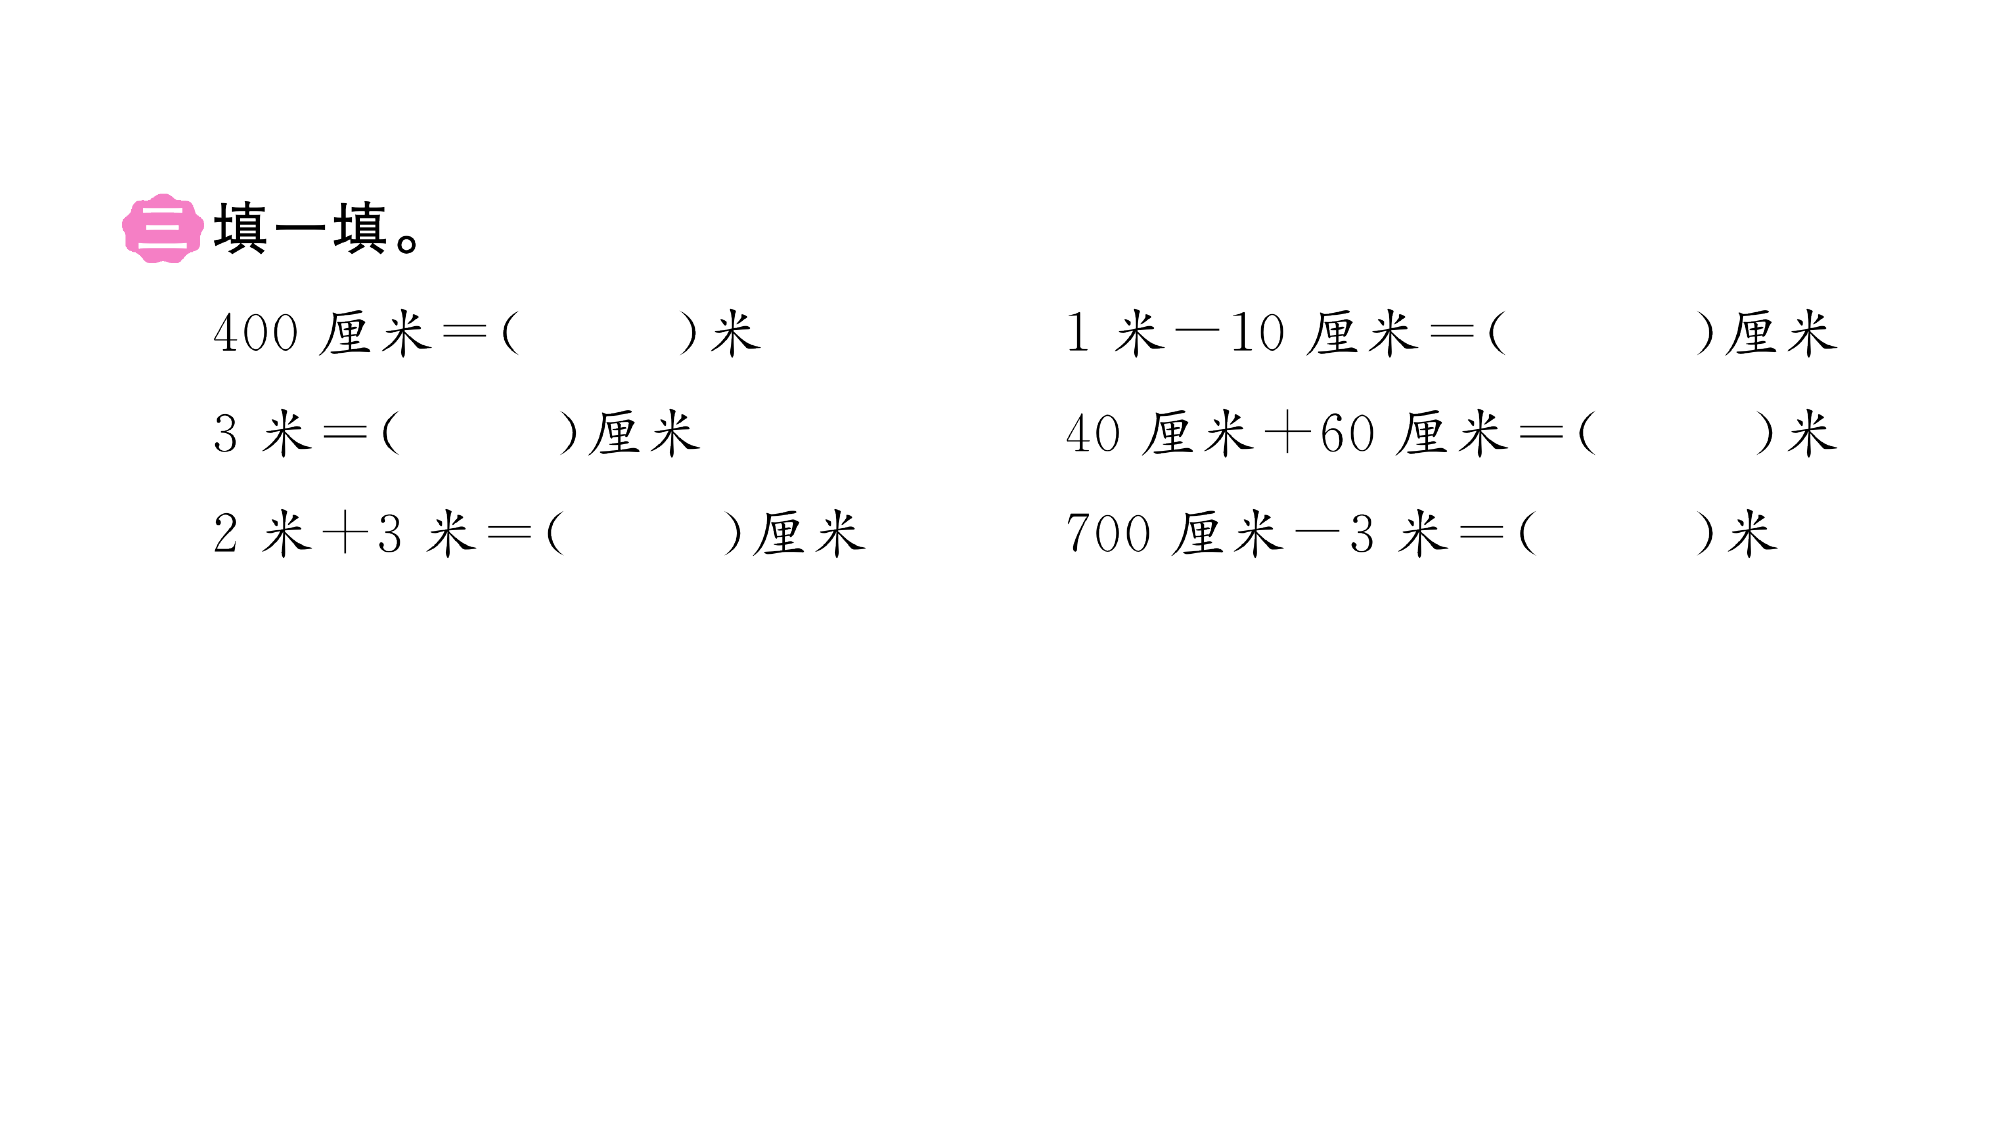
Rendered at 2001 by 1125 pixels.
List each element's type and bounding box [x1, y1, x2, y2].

picture [118, 177, 2000, 588]
